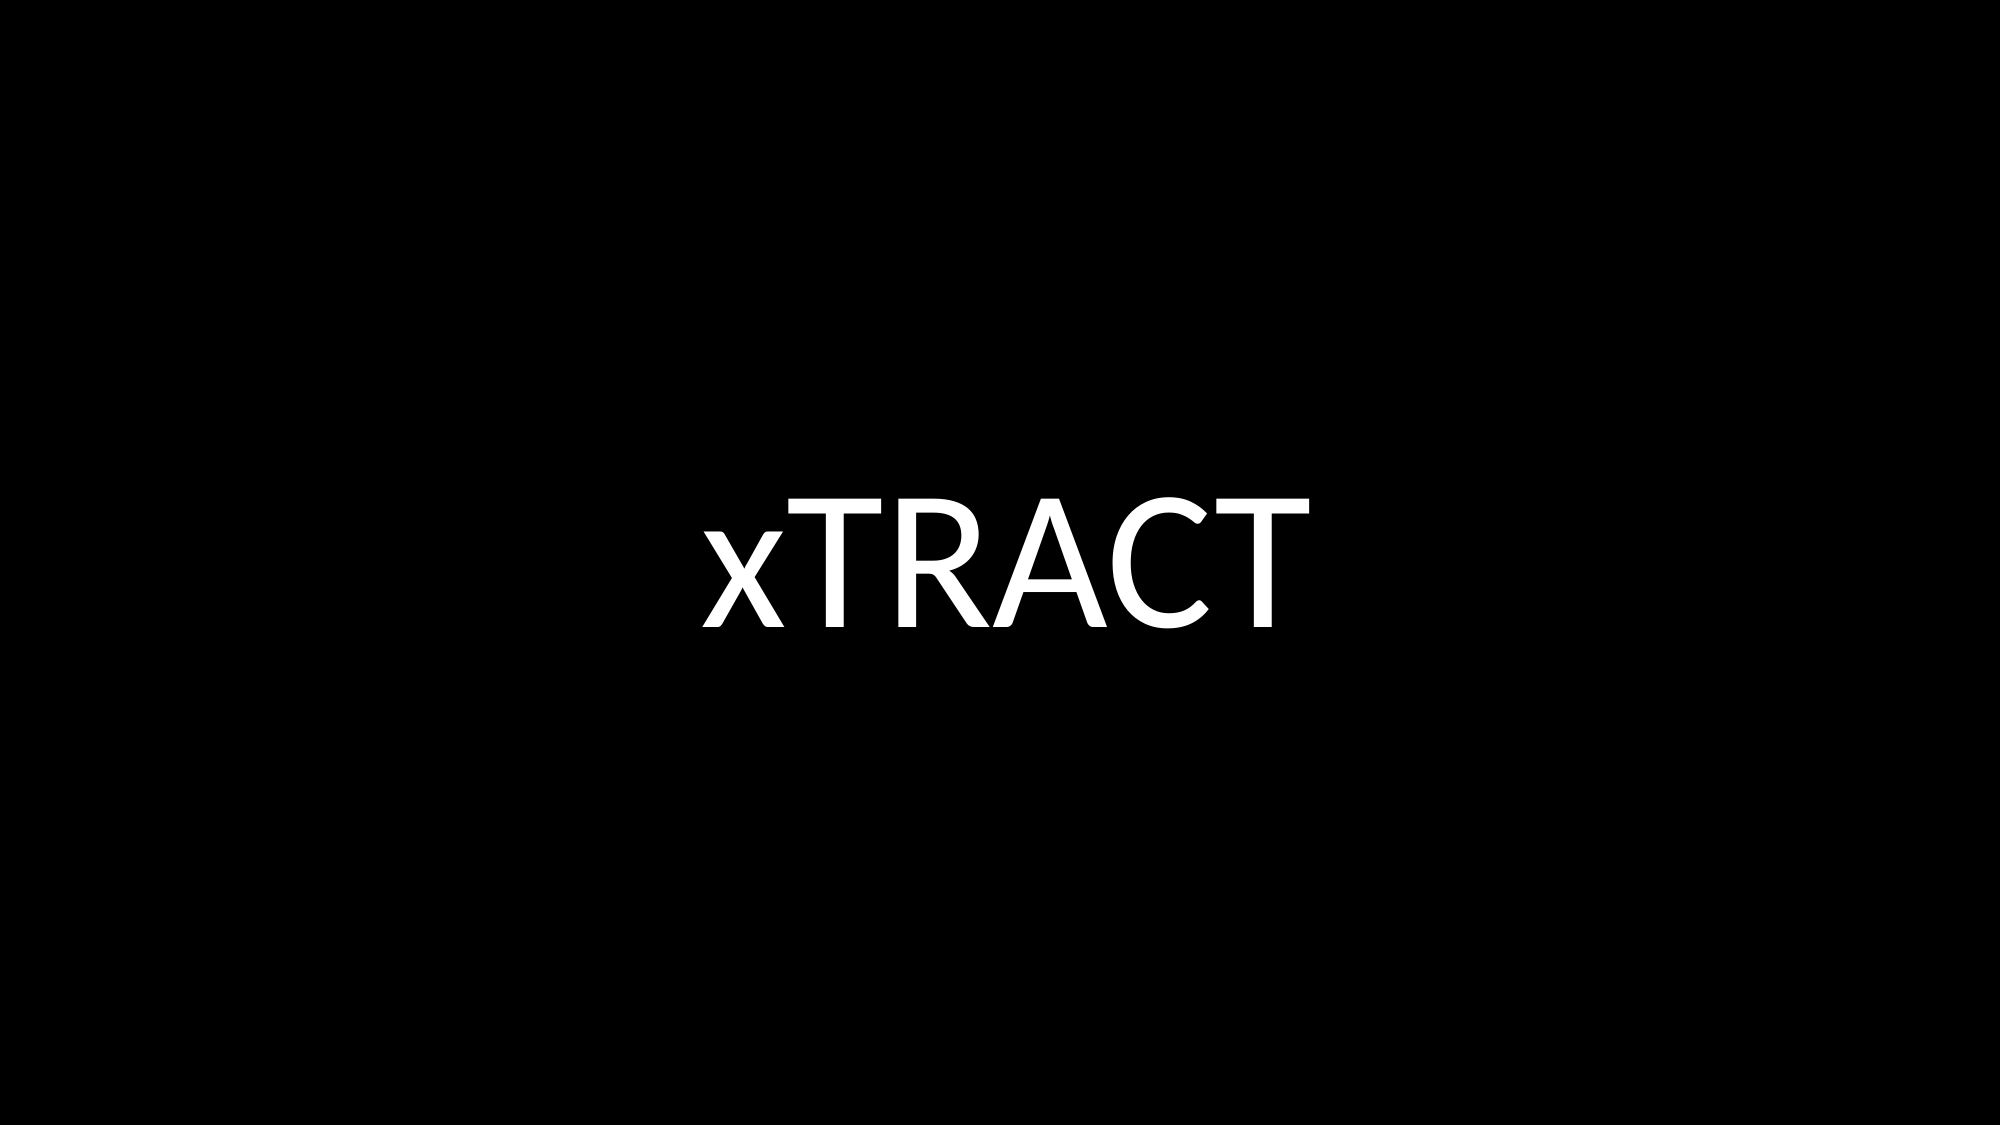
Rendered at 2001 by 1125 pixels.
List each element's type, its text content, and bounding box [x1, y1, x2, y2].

list xTRACT [685, 447, 1355, 678]
